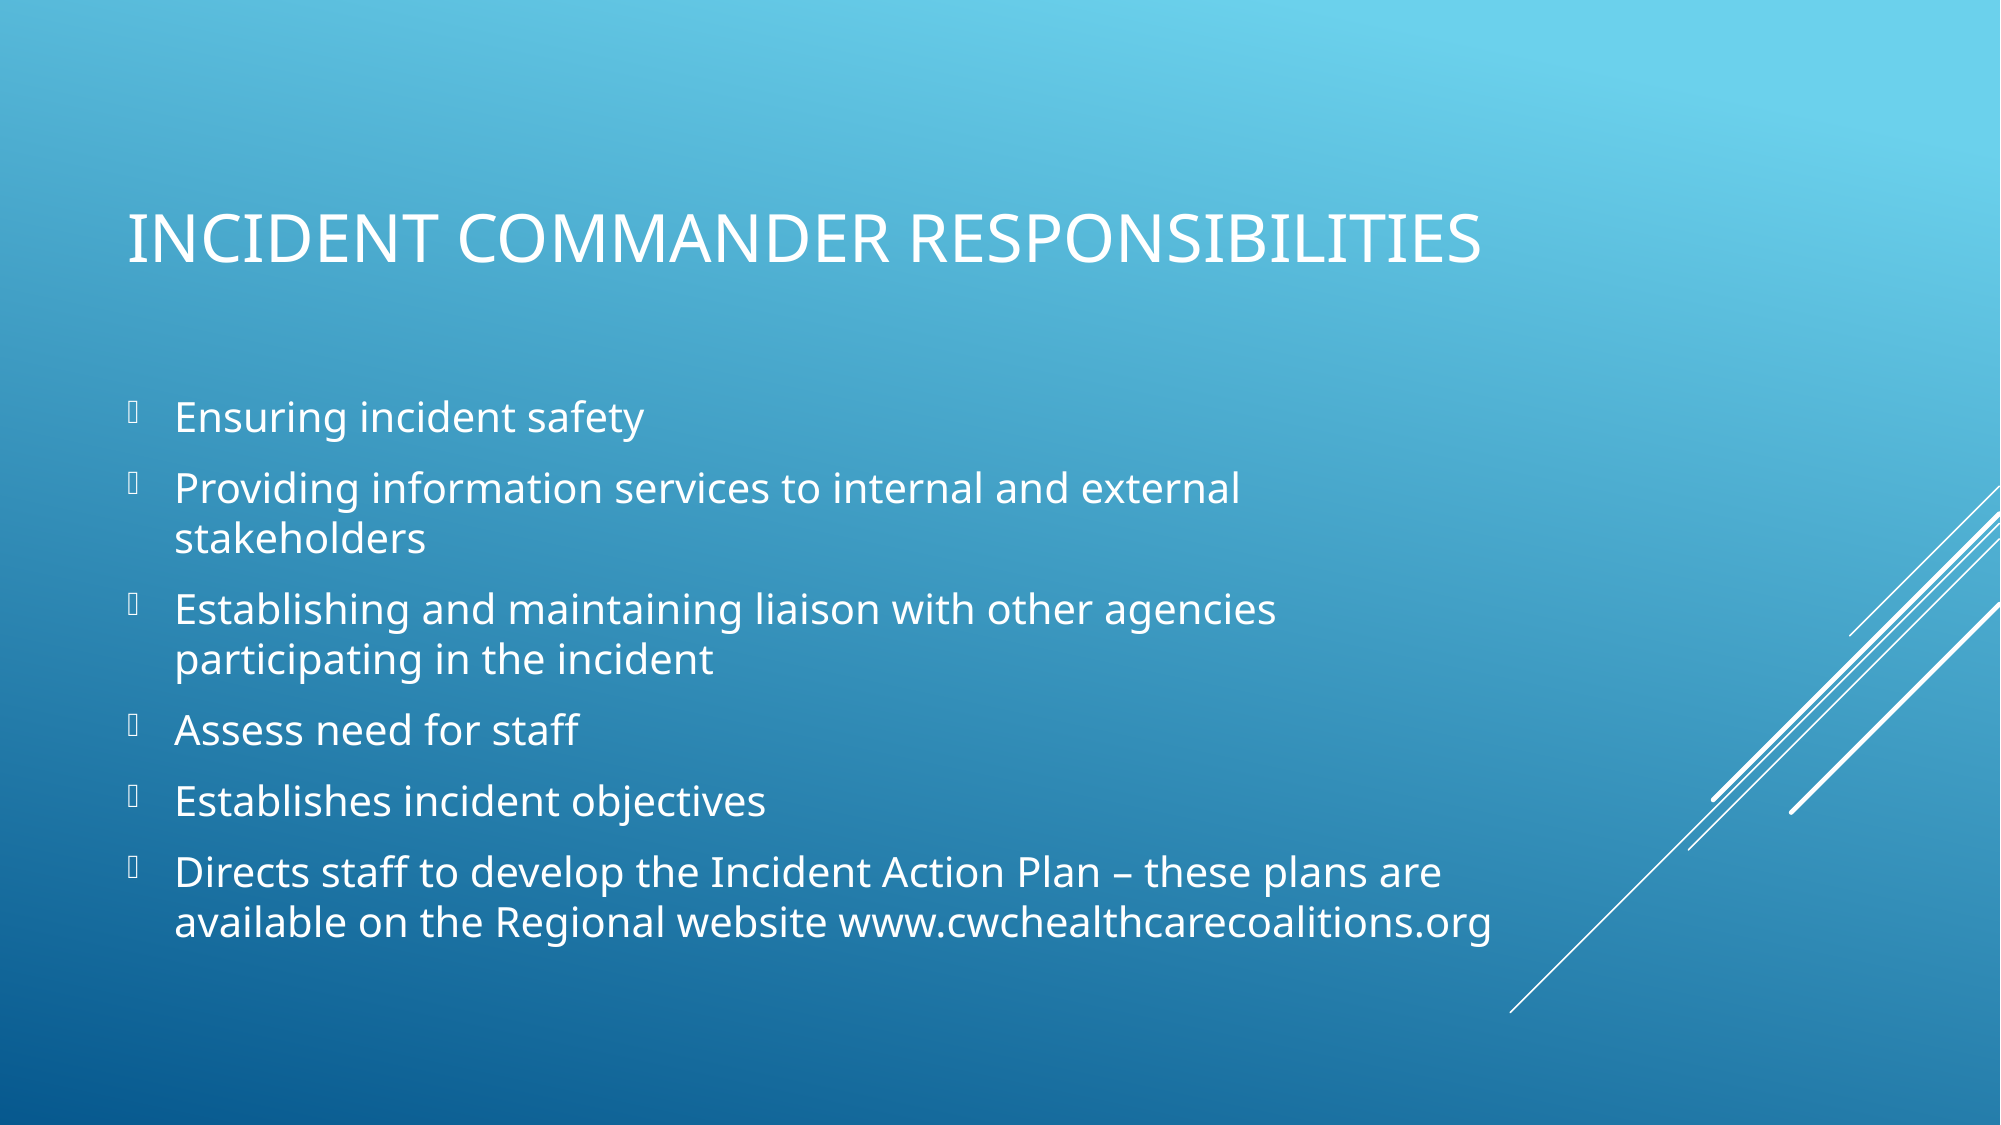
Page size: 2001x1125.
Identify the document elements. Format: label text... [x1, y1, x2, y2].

title Incident commander responsibilities [112, 112, 1513, 360]
list Ensuring incident safety Providing information services to internal and external stakeholders Establishing and maintaining liaison with other agencies participating in the incident Assess need for staff Establishes incident objectives Directs staff to develop the Incident Action Plan – these plans are available on the Regional website www.cwchealthcarecoalitions.org [112, 371, 1513, 965]
